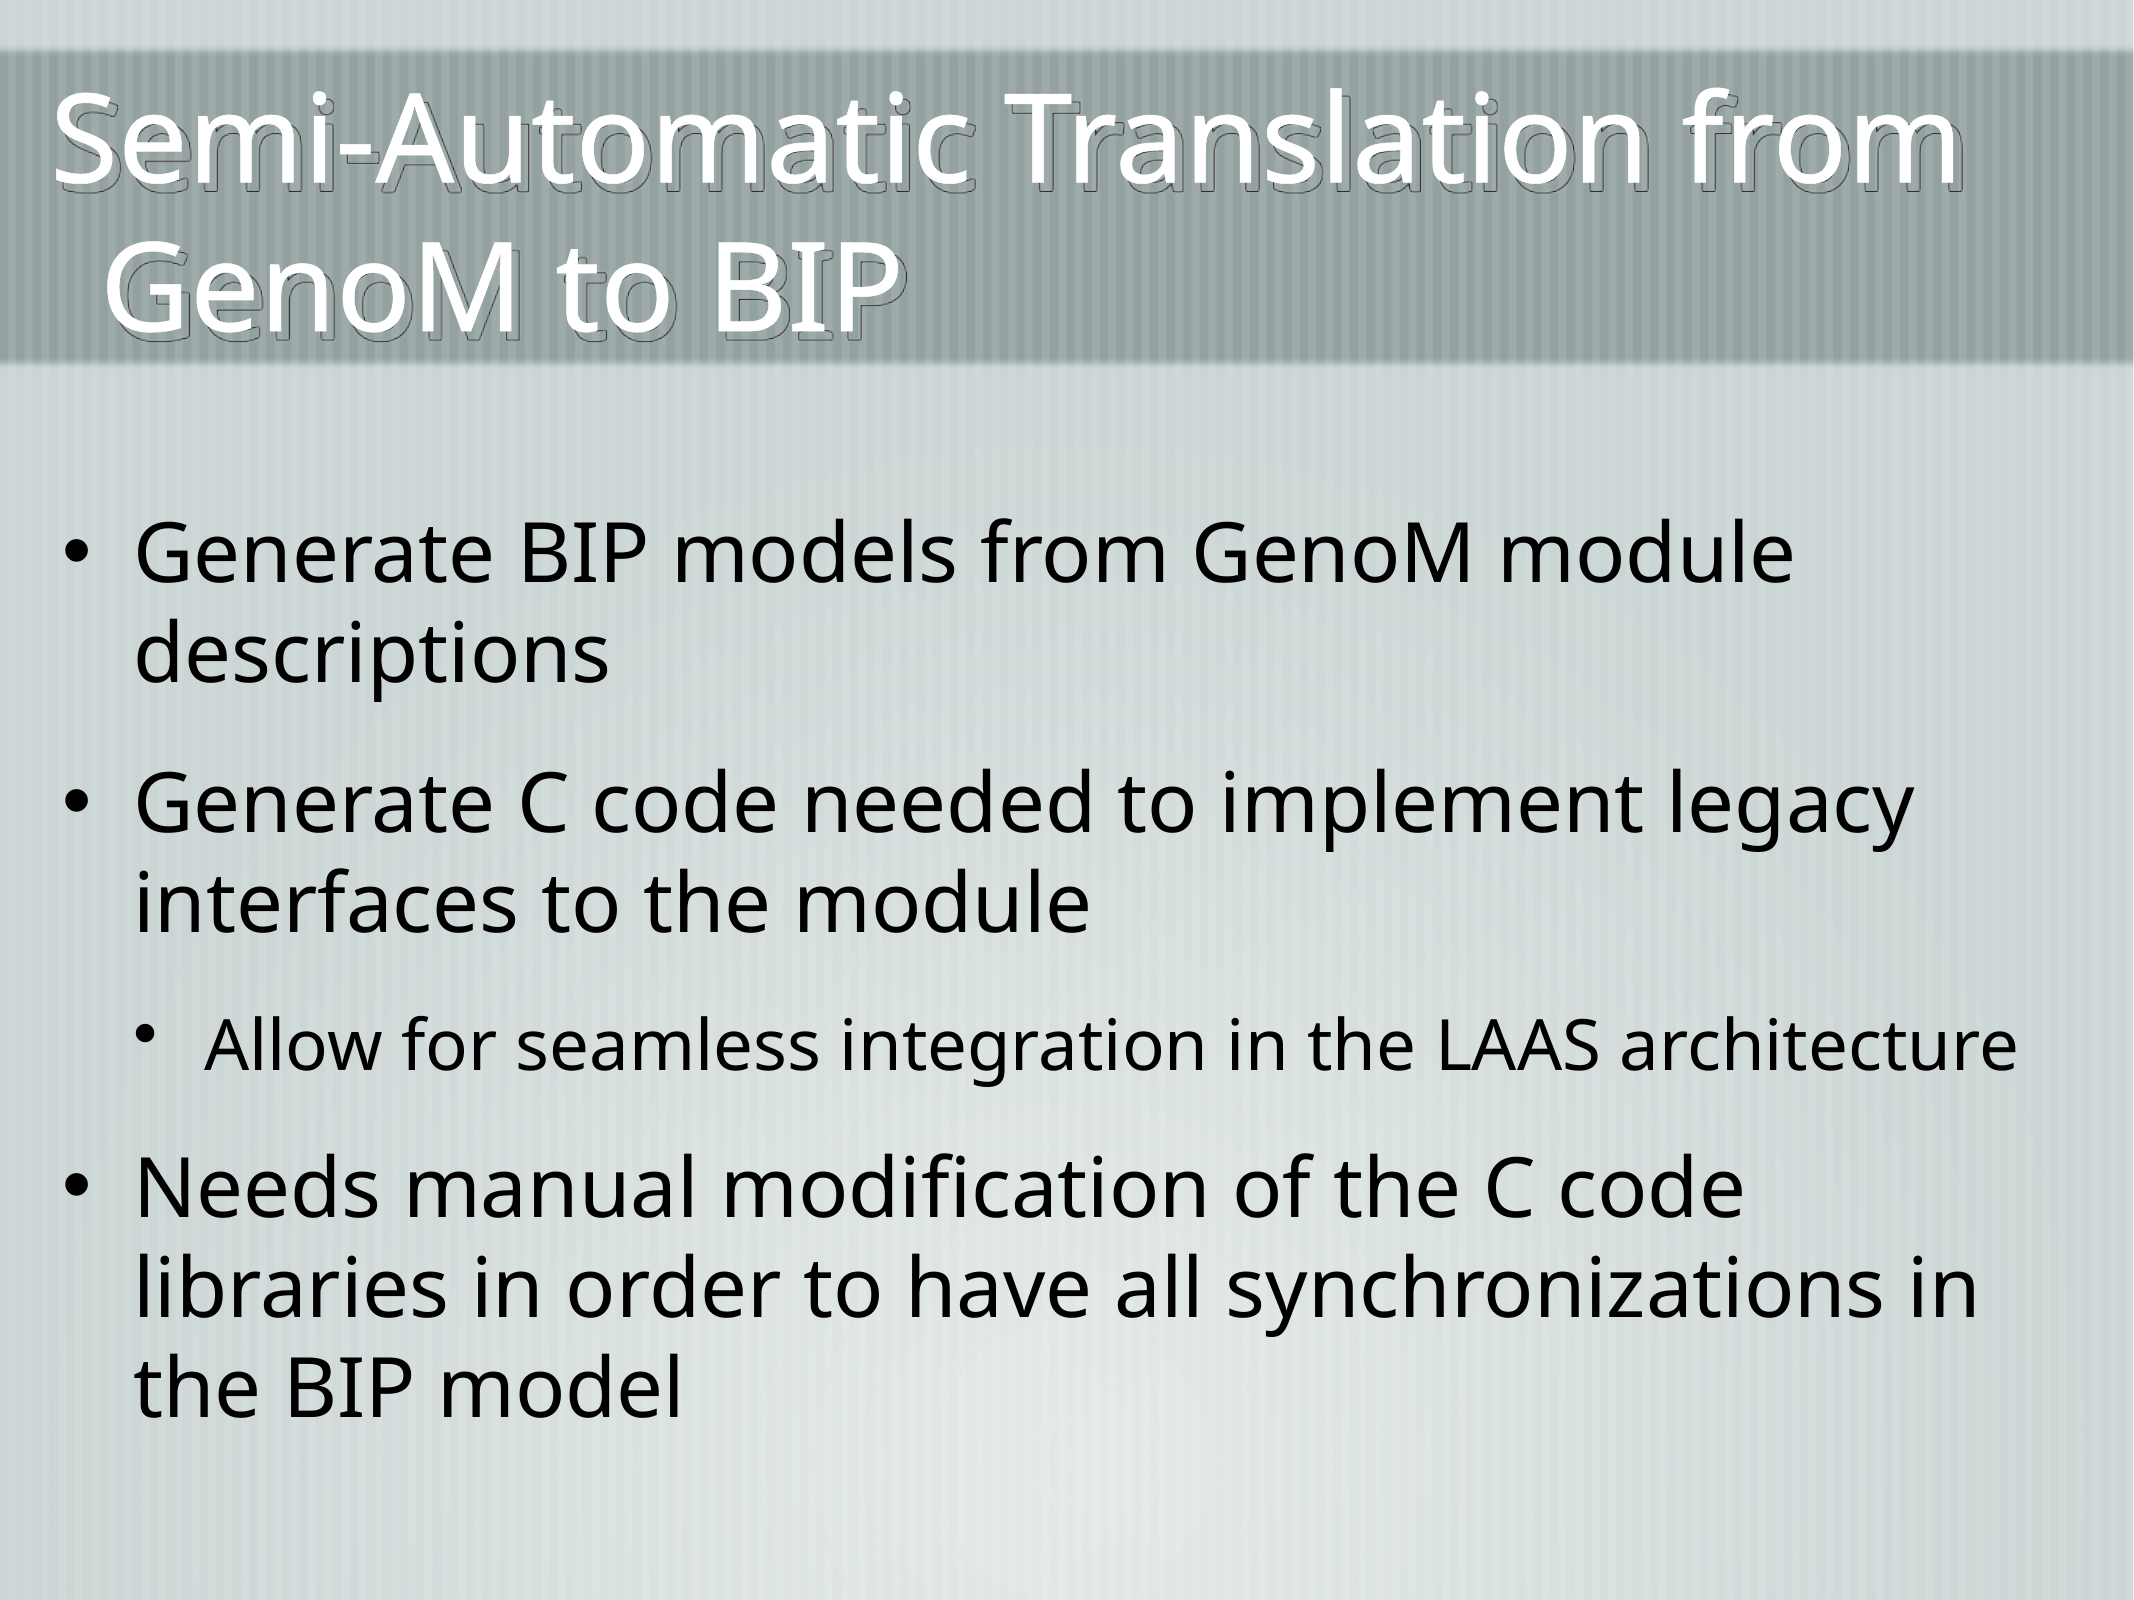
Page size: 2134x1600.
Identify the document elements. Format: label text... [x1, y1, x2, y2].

picture [0, 0, 2134, 1600]
list Generate BIP models from GenoM module descriptions Generate C code needed to implement legacy interfaces to the module Allow for seamless integration in the LAAS architecture Needs manual modification of the C code libraries in order to have all synchronizations in the BIP model [53, 455, 2080, 1478]
title Semi-Automatic Translation from GenoM to BIP [41, 49, 2093, 366]
